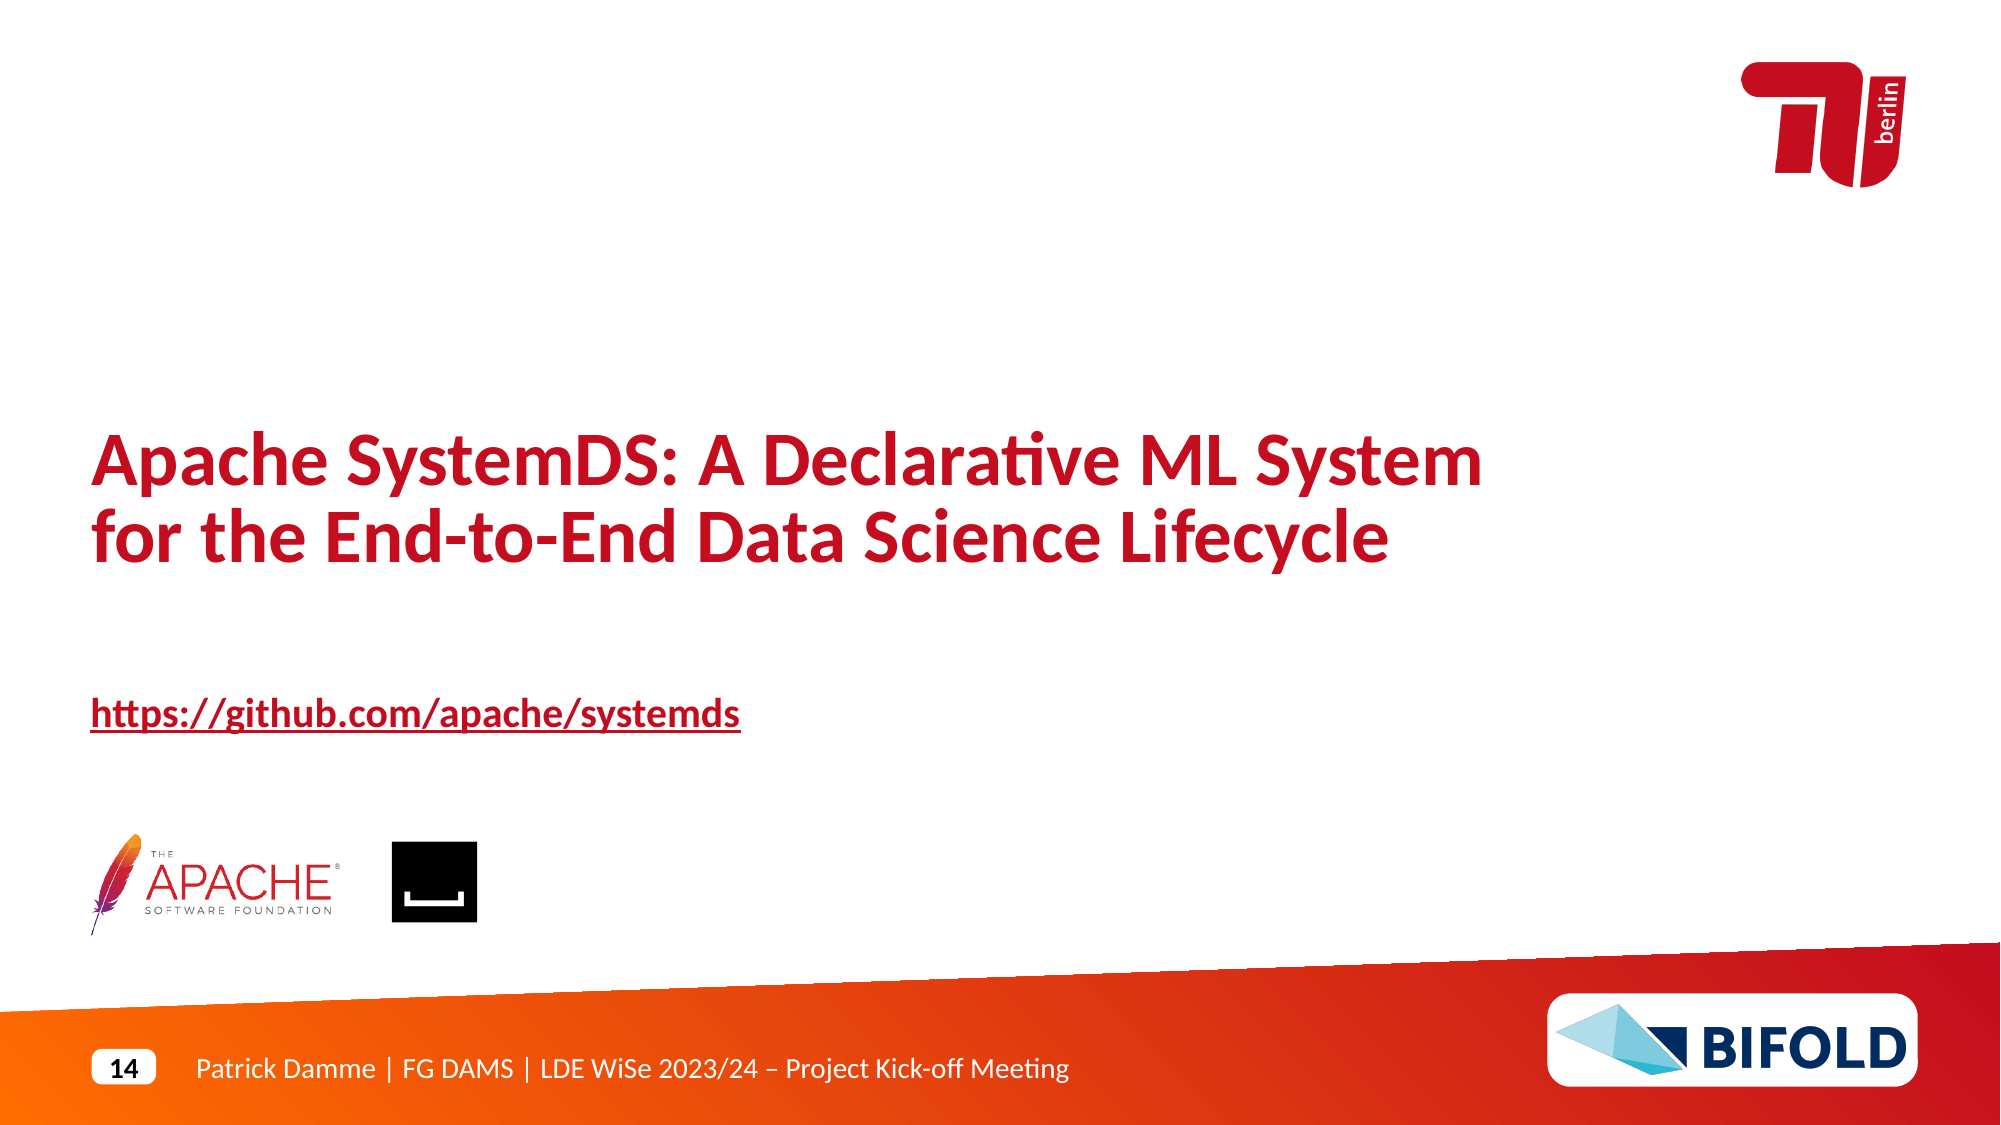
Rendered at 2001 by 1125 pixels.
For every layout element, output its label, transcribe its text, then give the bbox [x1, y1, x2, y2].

list https://github.com/apache/systemds [90, 685, 1454, 804]
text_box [90, 834, 480, 936]
list Apache SystemDS: A Declarative ML System for the End-to-End Data Science Lifecycle [91, 423, 1523, 542]
picture [1741, 62, 1906, 188]
picture [1556, 1004, 1906, 1075]
